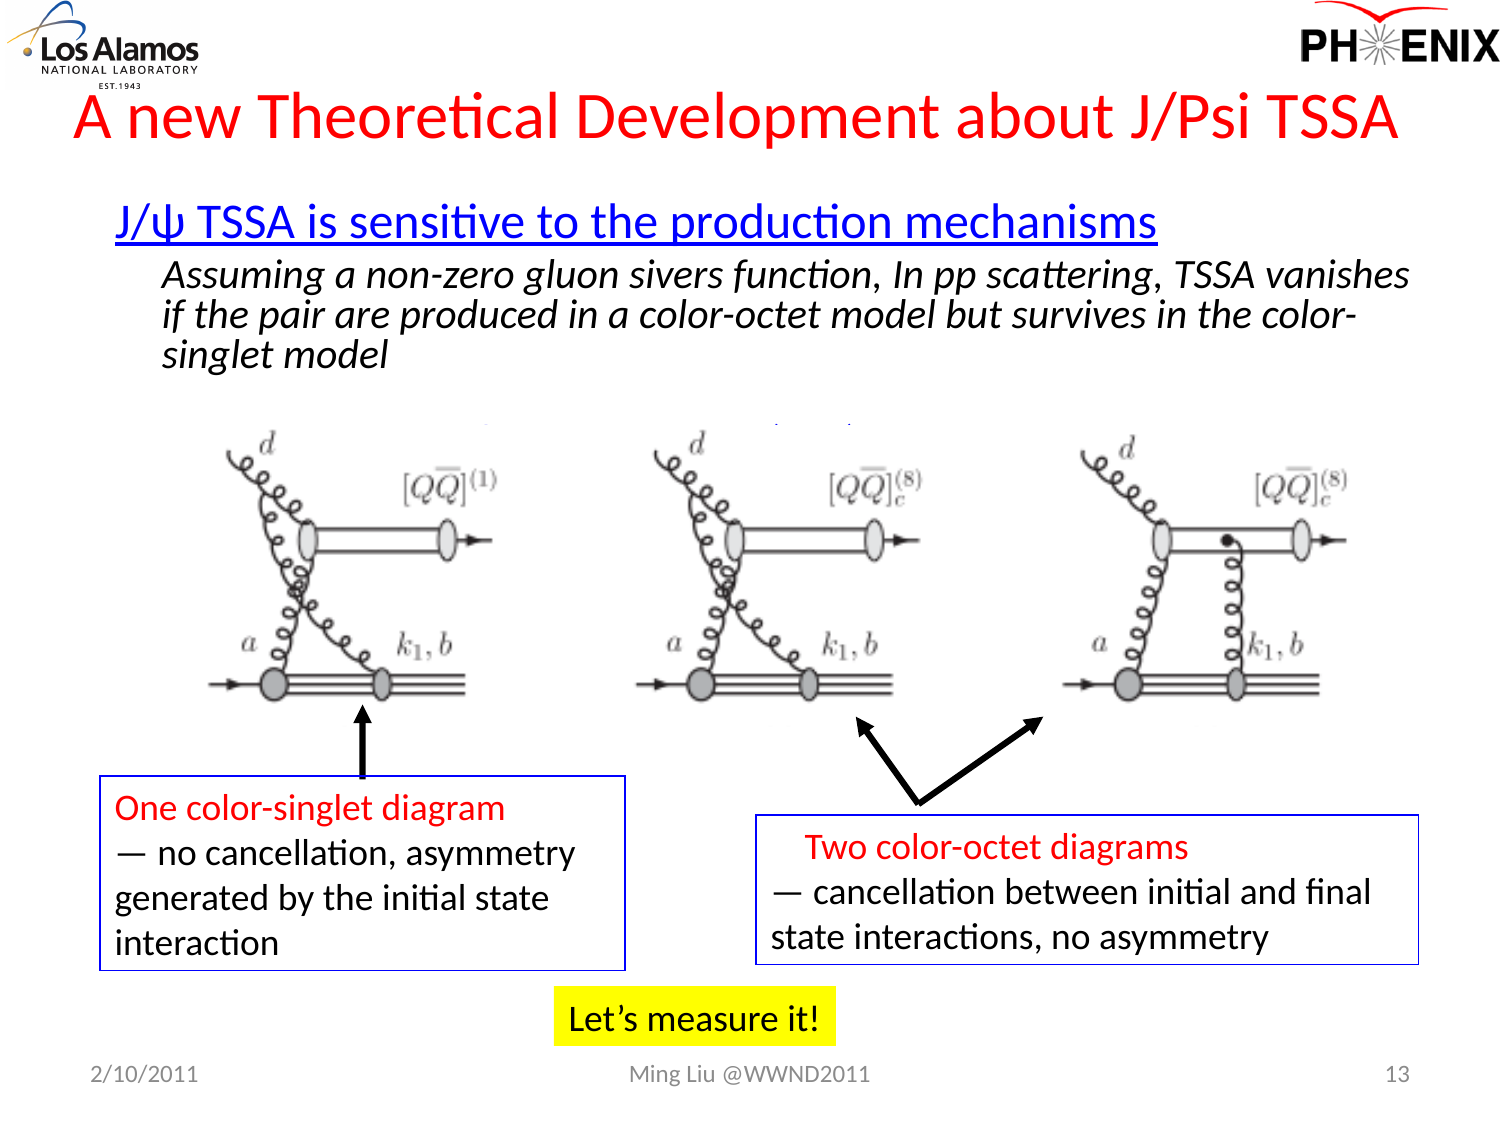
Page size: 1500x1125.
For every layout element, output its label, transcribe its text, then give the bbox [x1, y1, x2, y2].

title A new Theoretical Development about J/Psi TSSA [24, 18, 1463, 206]
picture [156, 424, 1383, 727]
text_box One color-singlet diagram — no cancellation, asymmetry generated by the initial state interaction [99, 775, 625, 971]
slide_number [75, 1042, 425, 1103]
list J/ψ TSSA is sensitive to the production mechanisms Assuming a non-zero gluon sivers function, In pp scattering, TSSA vanishes if the pair are produced in a color-octet model but survives in the color-singlet model Feng Yuan, Phys. Rev D78, 014024(2008) [24, 193, 1450, 443]
picture [1301, 0, 1500, 65]
slide_number 13 [1074, 1042, 1425, 1103]
text_box Let’s measure it! [553, 986, 836, 1046]
footer Ming Liu @WWND2011 [512, 1042, 988, 1103]
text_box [755, 716, 1419, 967]
picture [5, 0, 200, 90]
